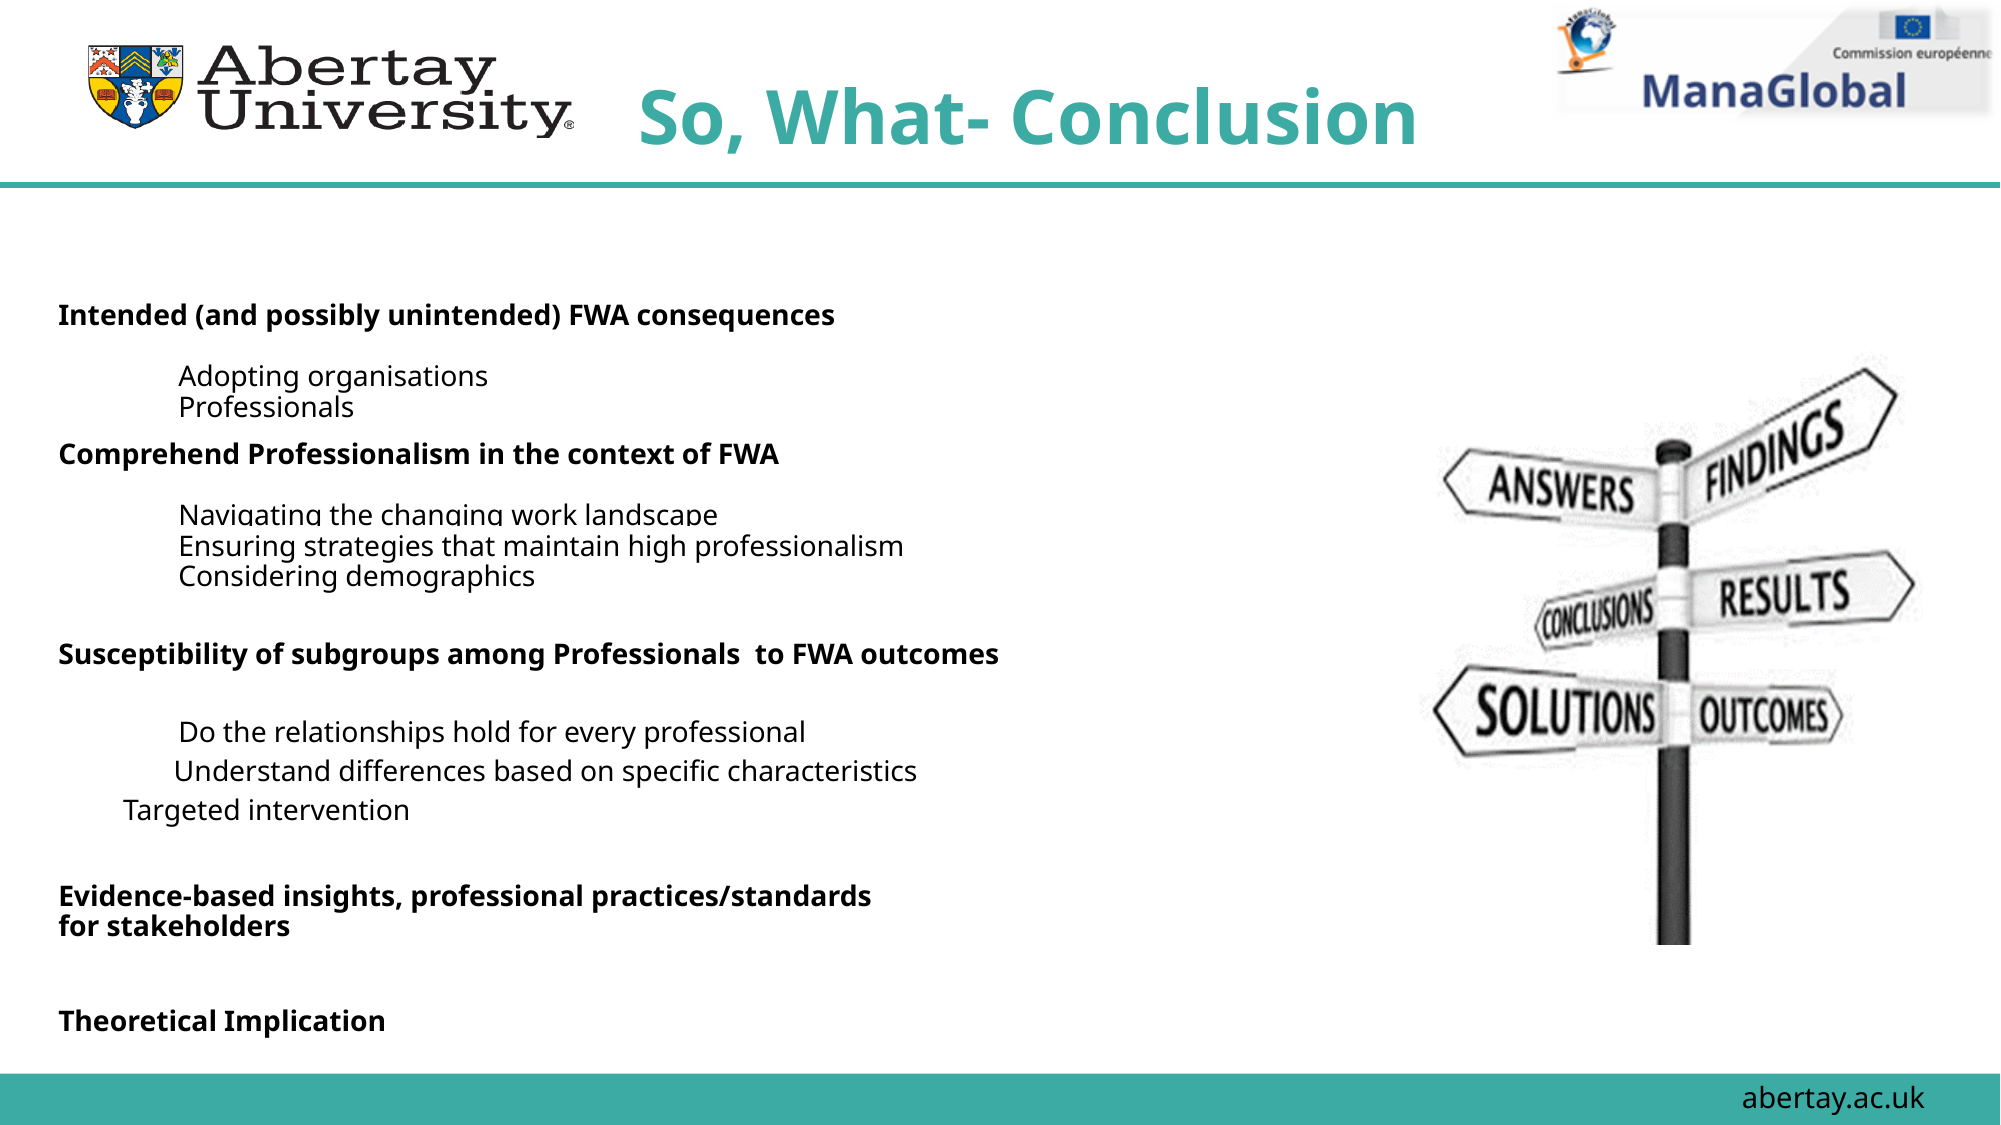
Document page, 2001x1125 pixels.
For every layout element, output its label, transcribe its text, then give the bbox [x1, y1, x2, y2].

title So, What- Conclusion [623, 44, 1947, 168]
picture [1548, 0, 2000, 125]
list Intended (and possibly unintended) FWA consequences Adopting organisations Professionals Comprehend Professionalism in the context of FWA Navigating the changing work landscape Ensuring strategies that maintain high professionalism Considering demographics Susceptibility of subgroups among Professionals to FWA outcomes Do the relationships hold for every professional Understand differences based on specific characteristics Targeted intervention Evidence-based insights, professional practices/standards for stakeholders Theoretical Implication [43, 242, 1292, 1049]
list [1403, 326, 1947, 945]
